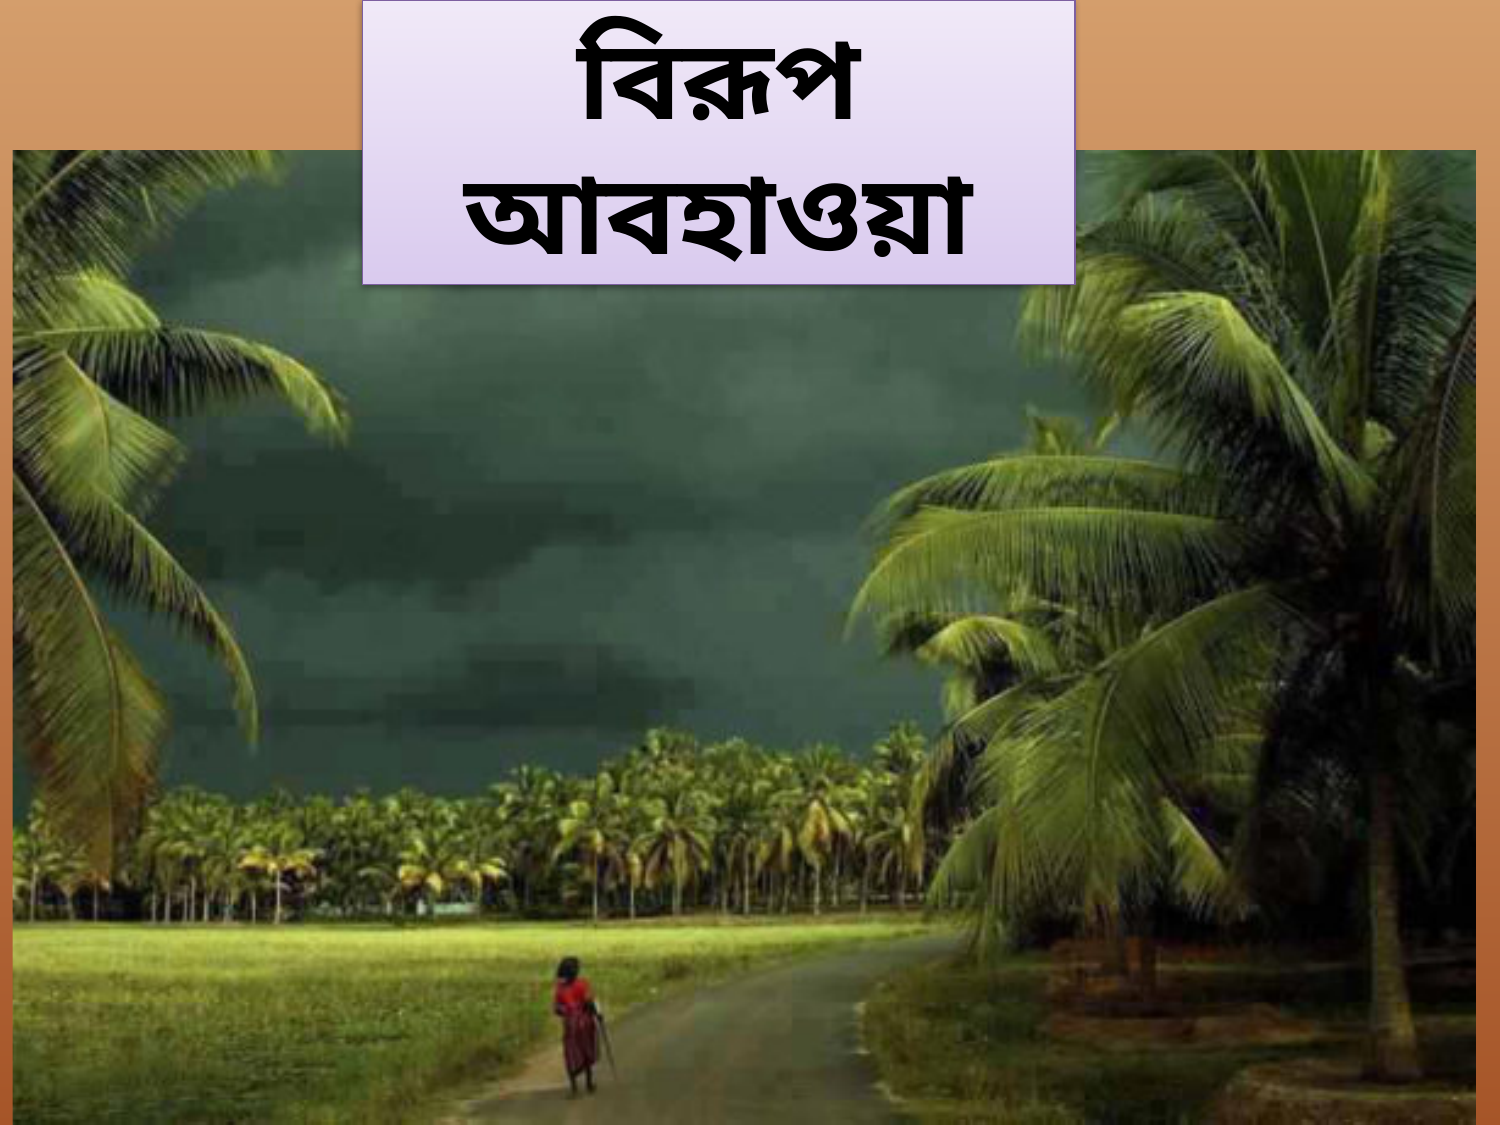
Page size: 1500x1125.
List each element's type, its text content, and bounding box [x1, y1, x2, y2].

picture [12, 149, 1477, 1125]
text_box বিরূপ আবহাওয়া [362, 0, 1076, 148]
